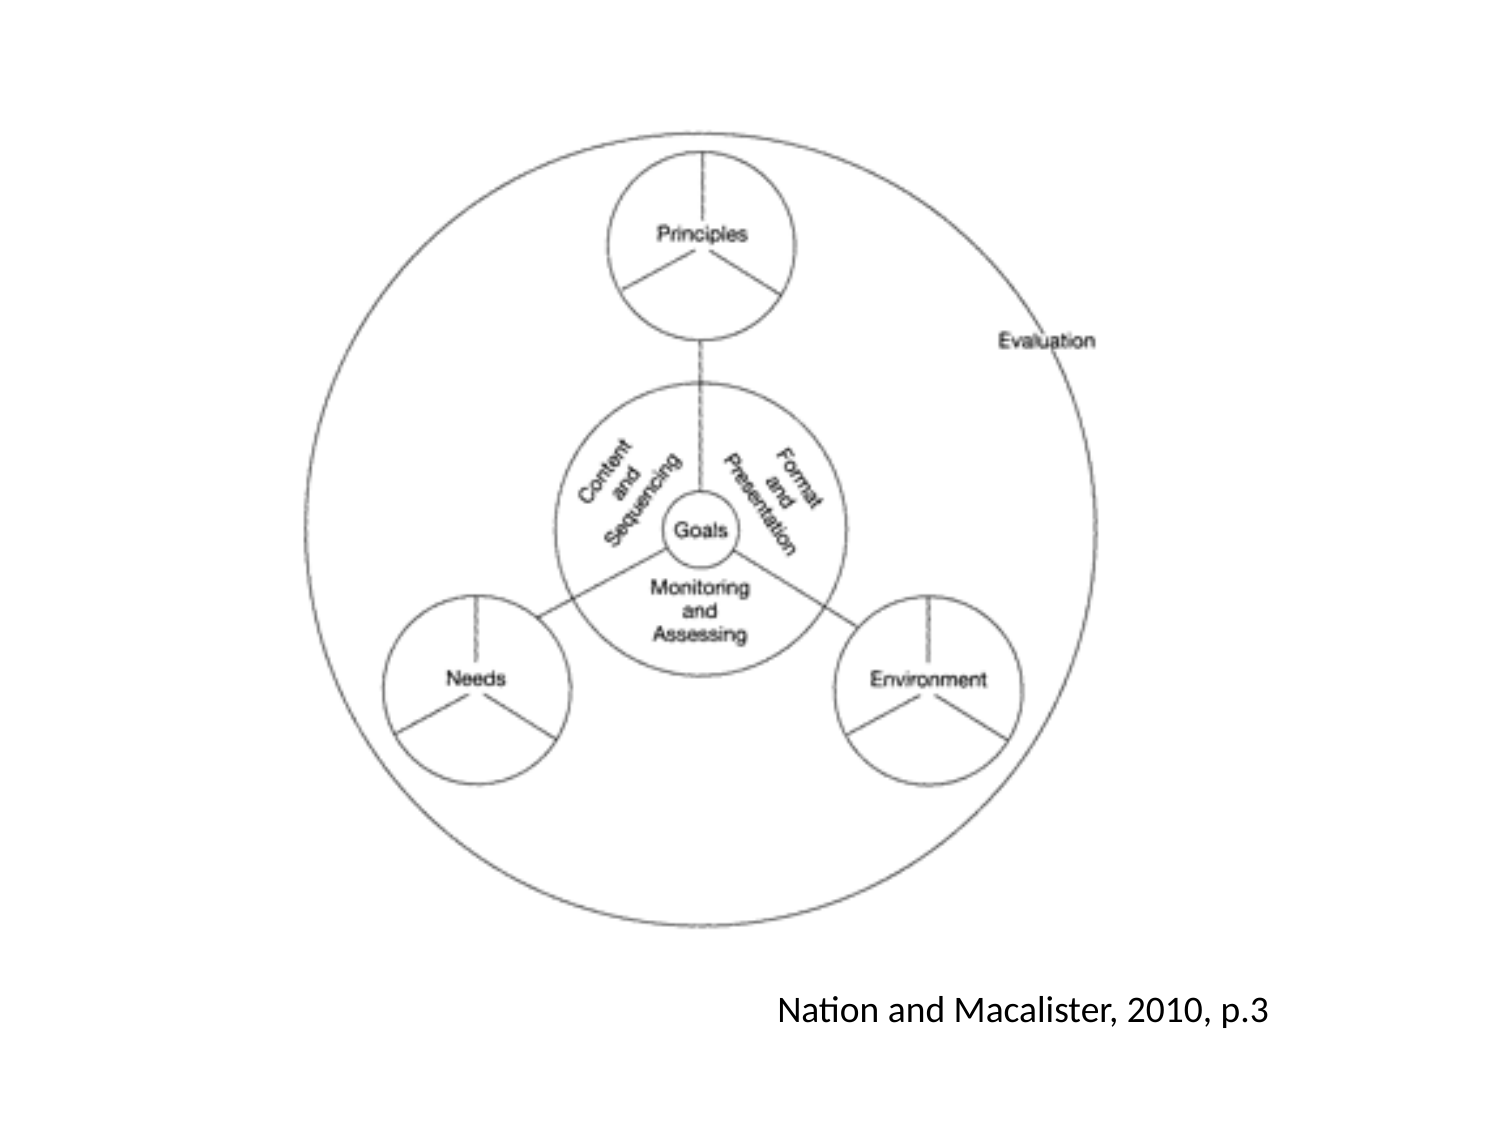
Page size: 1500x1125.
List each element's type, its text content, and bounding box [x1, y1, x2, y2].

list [162, 99, 1217, 948]
text_box Nation and Macalister, 2010, p.3 [762, 977, 1325, 1038]
